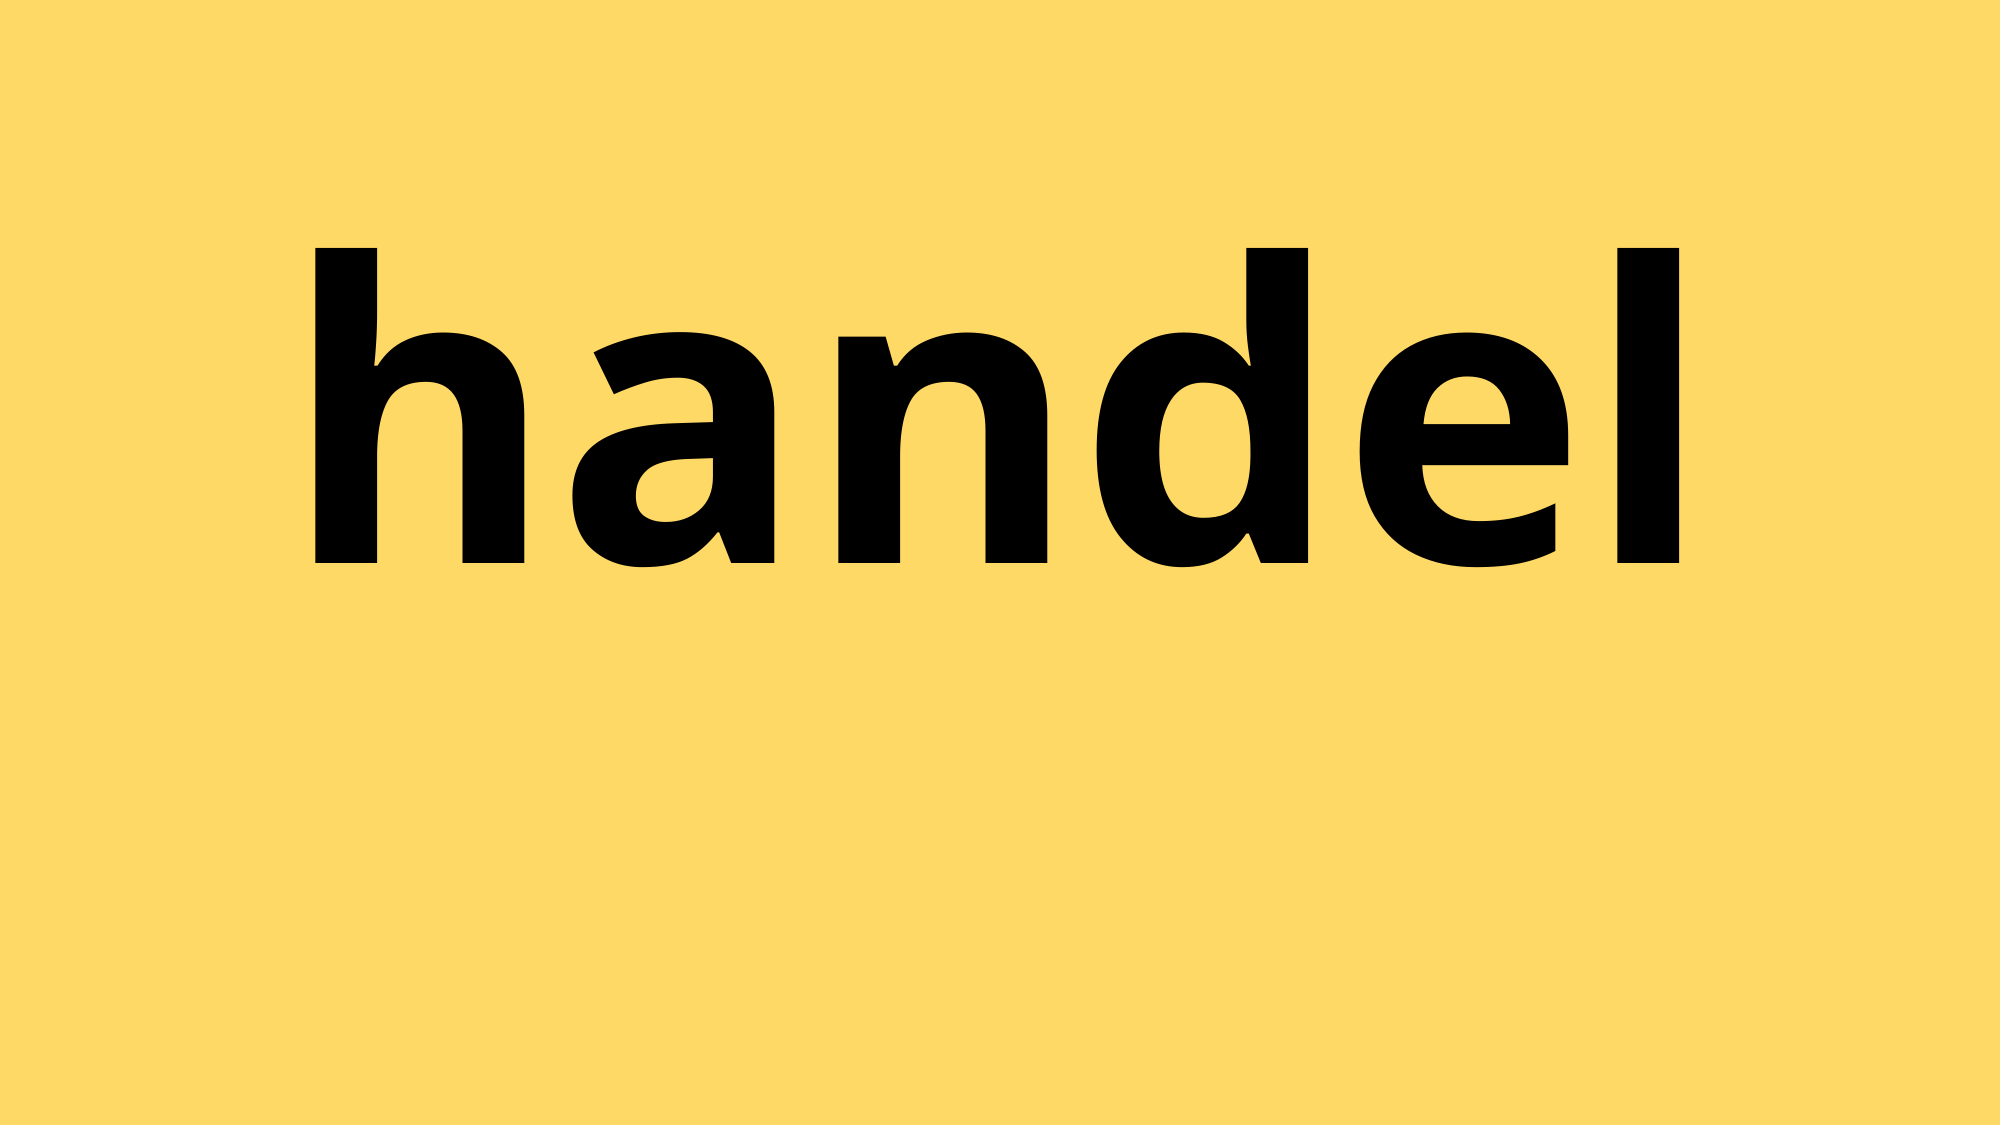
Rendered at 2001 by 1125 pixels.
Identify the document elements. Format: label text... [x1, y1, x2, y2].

title handel [248, 231, 1749, 661]
